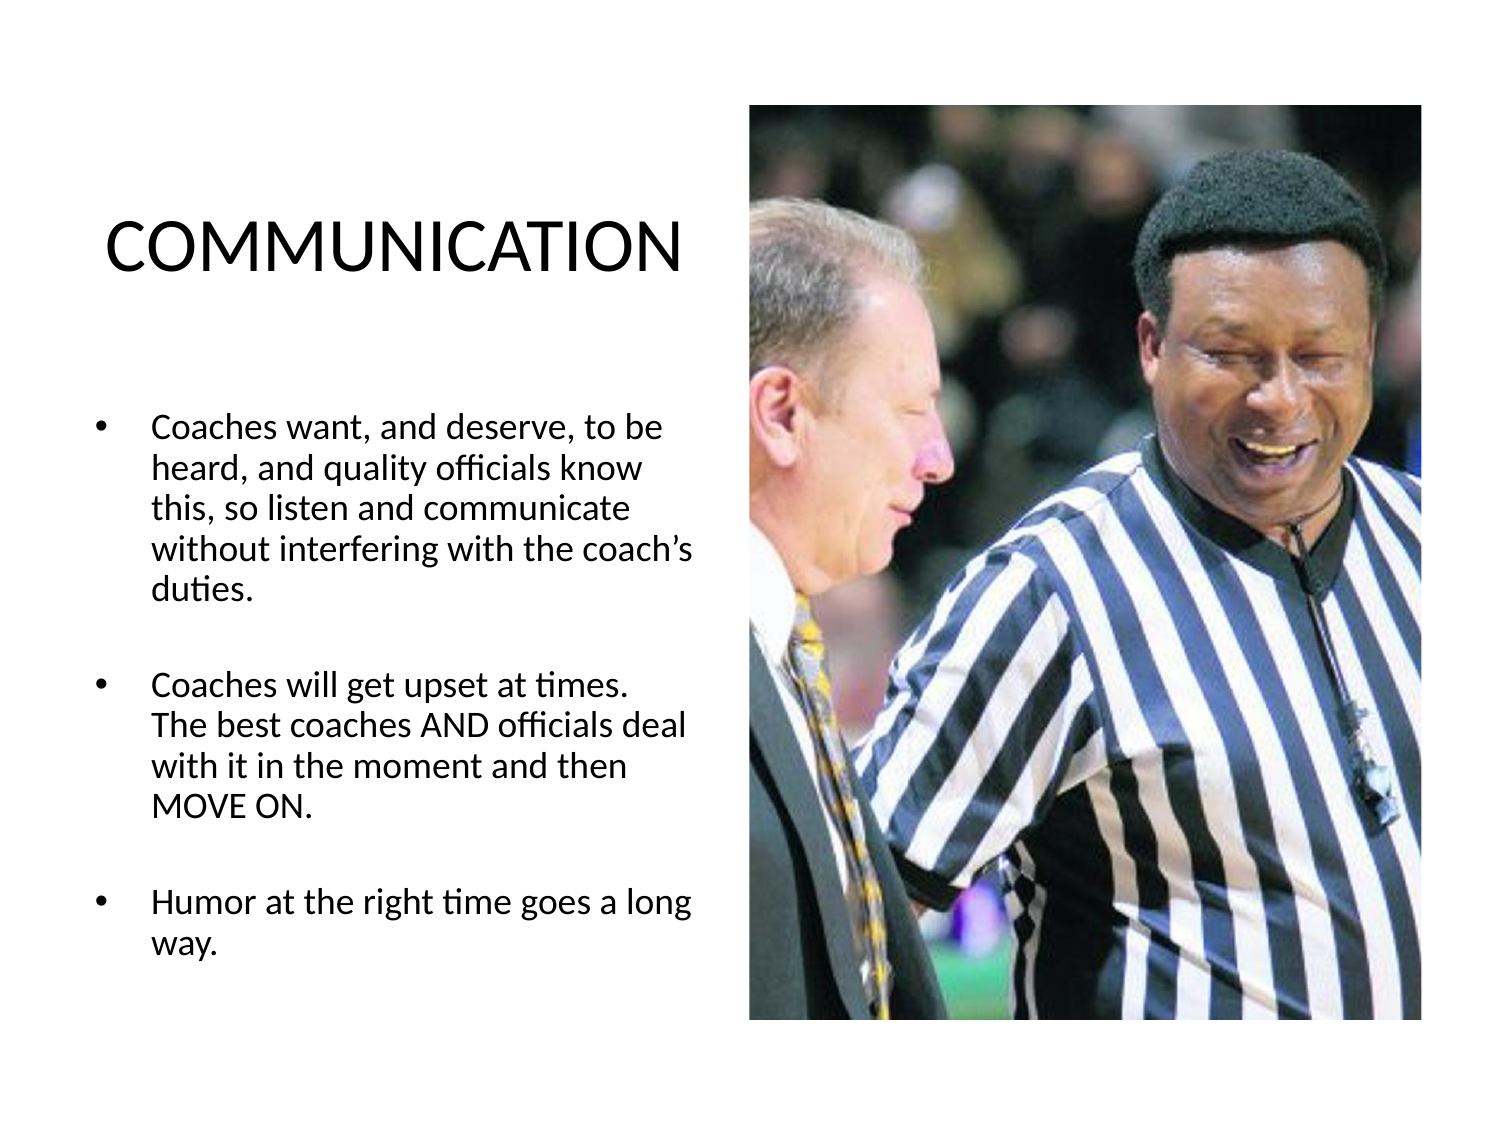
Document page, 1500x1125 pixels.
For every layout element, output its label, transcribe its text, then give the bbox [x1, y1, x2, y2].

title COMMUNICATION [79, 103, 711, 379]
list Coaches want, and deserve, to be heard, and quality officials know this, so listen and communicate without interfering with the coach’s duties. Coaches will get upset at times. The best coaches AND officials deal with it in the moment and then MOVE ON. Humor at the right time goes a long way. [79, 399, 711, 1021]
picture [749, 104, 1422, 1021]
